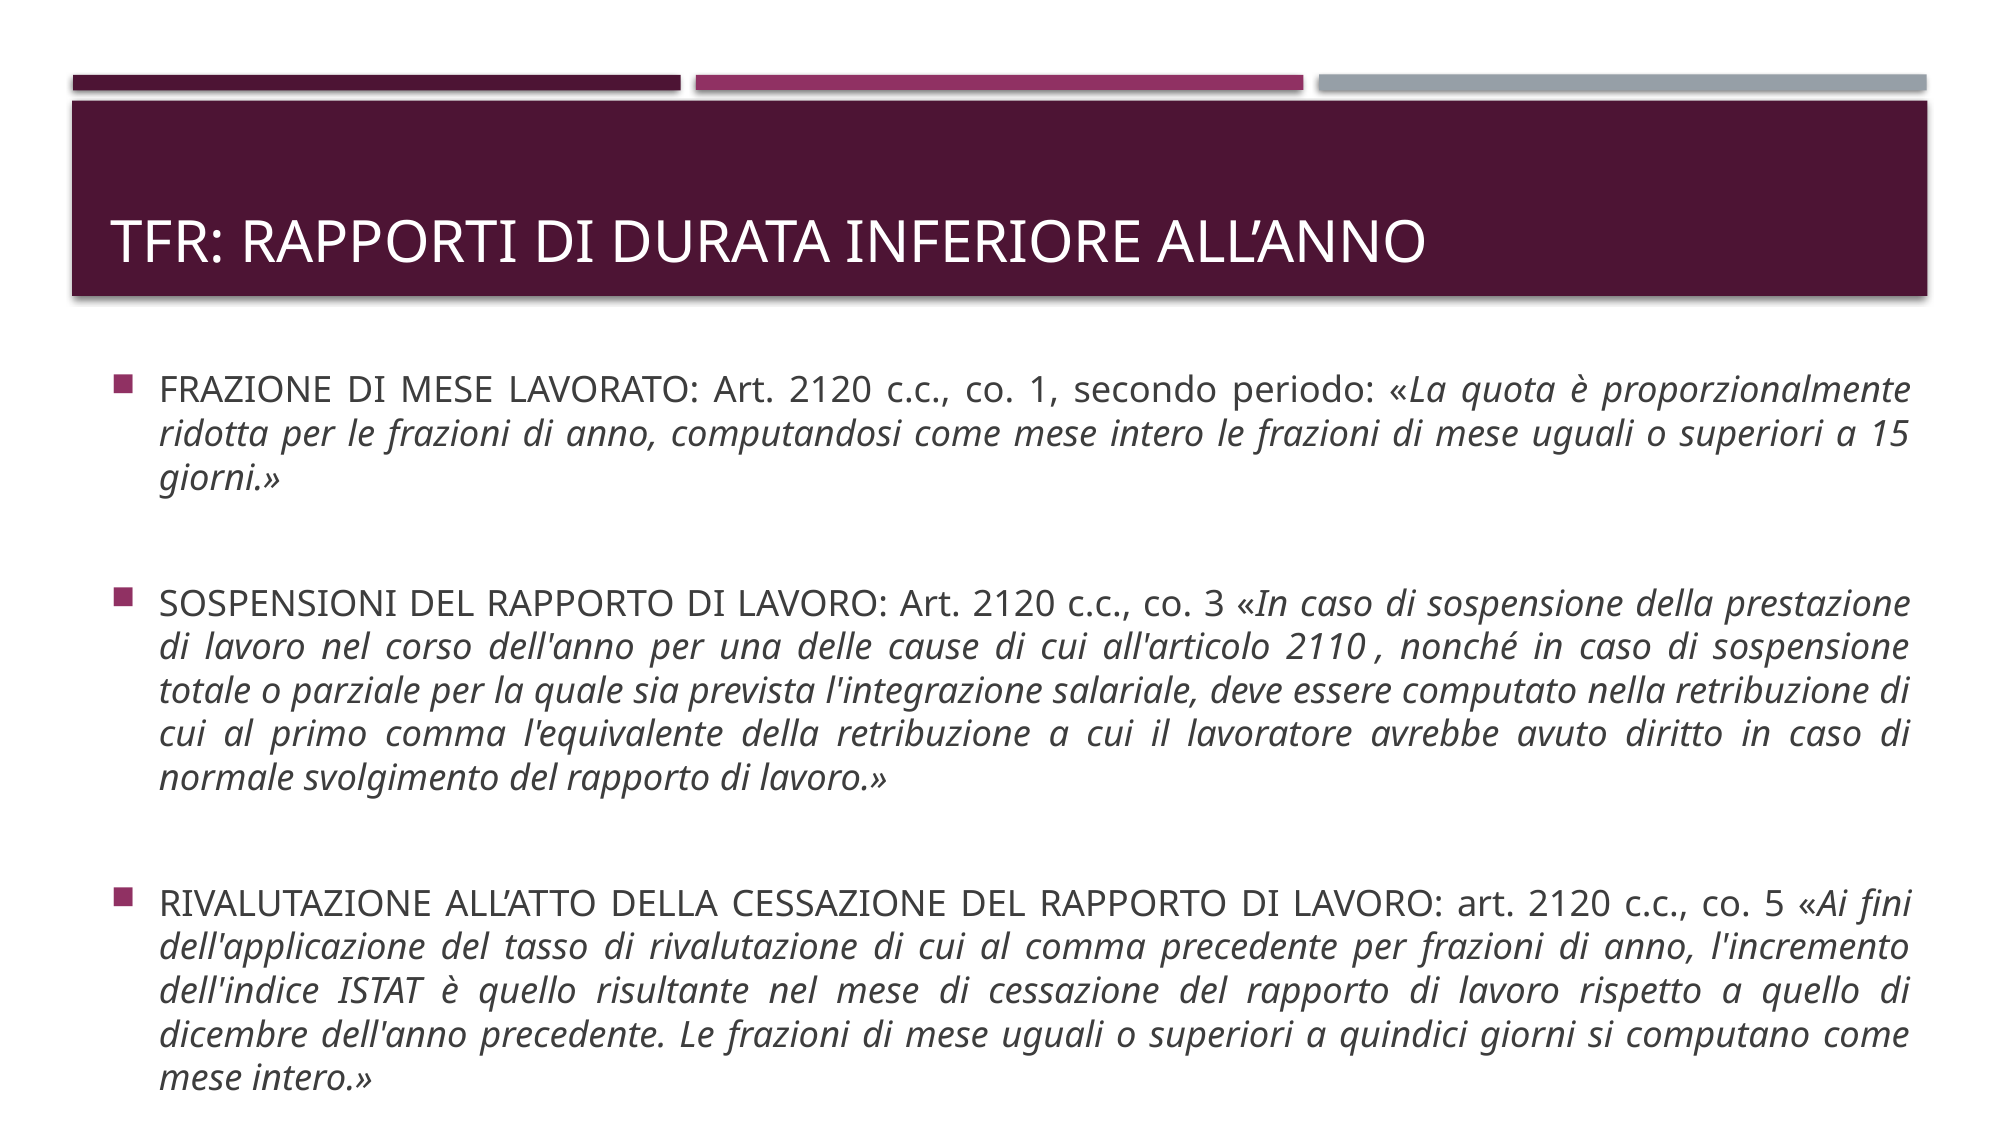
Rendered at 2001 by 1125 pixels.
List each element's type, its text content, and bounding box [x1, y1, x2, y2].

list FRAZIONE DI MESE LAVORATO: Art. 2120 c.c., co. 1, secondo periodo: «La quota è proporzionalmente ridotta per le frazioni di anno, computandosi come mese intero le frazioni di mese uguali o superiori a 15 giorni.» SOSPENSIONI DEL RAPPORTO DI LAVORO: Art. 2120 c.c., co. 3 «In caso di sospensione della prestazione di lavoro nel corso dell'anno per una delle cause di cui all'articolo 2110 , nonché in caso di sospensione totale o parziale per la quale sia prevista l'integrazione salariale, deve essere computato nella retribuzione di cui al primo comma l'equivalente della retribuzione a cui il lavoratore avrebbe avuto diritto in caso di normale svolgimento del rapporto di lavoro.» RIVALUTAZIONE ALL’ATTO DELLA CESSAZIONE DEL RAPPORTO DI LAVORO: art. 2120 c.c., co. 5 «Ai fini dell'applicazione del tasso di rivalutazione di cui al comma precedente per frazioni di anno, l'incremento dell'indice ISTAT è quello risultante nel mese di cessazione del rapporto di lavoro rispetto a quello di dicembre dell'anno precedente. Le frazioni di mese uguali o superiori a quindici giorni si computano come mese intero.» [95, 357, 1927, 1107]
title TFR: RAPPORTI DI DURATA INFERIORE ALL’ANNO [95, 115, 1905, 282]
